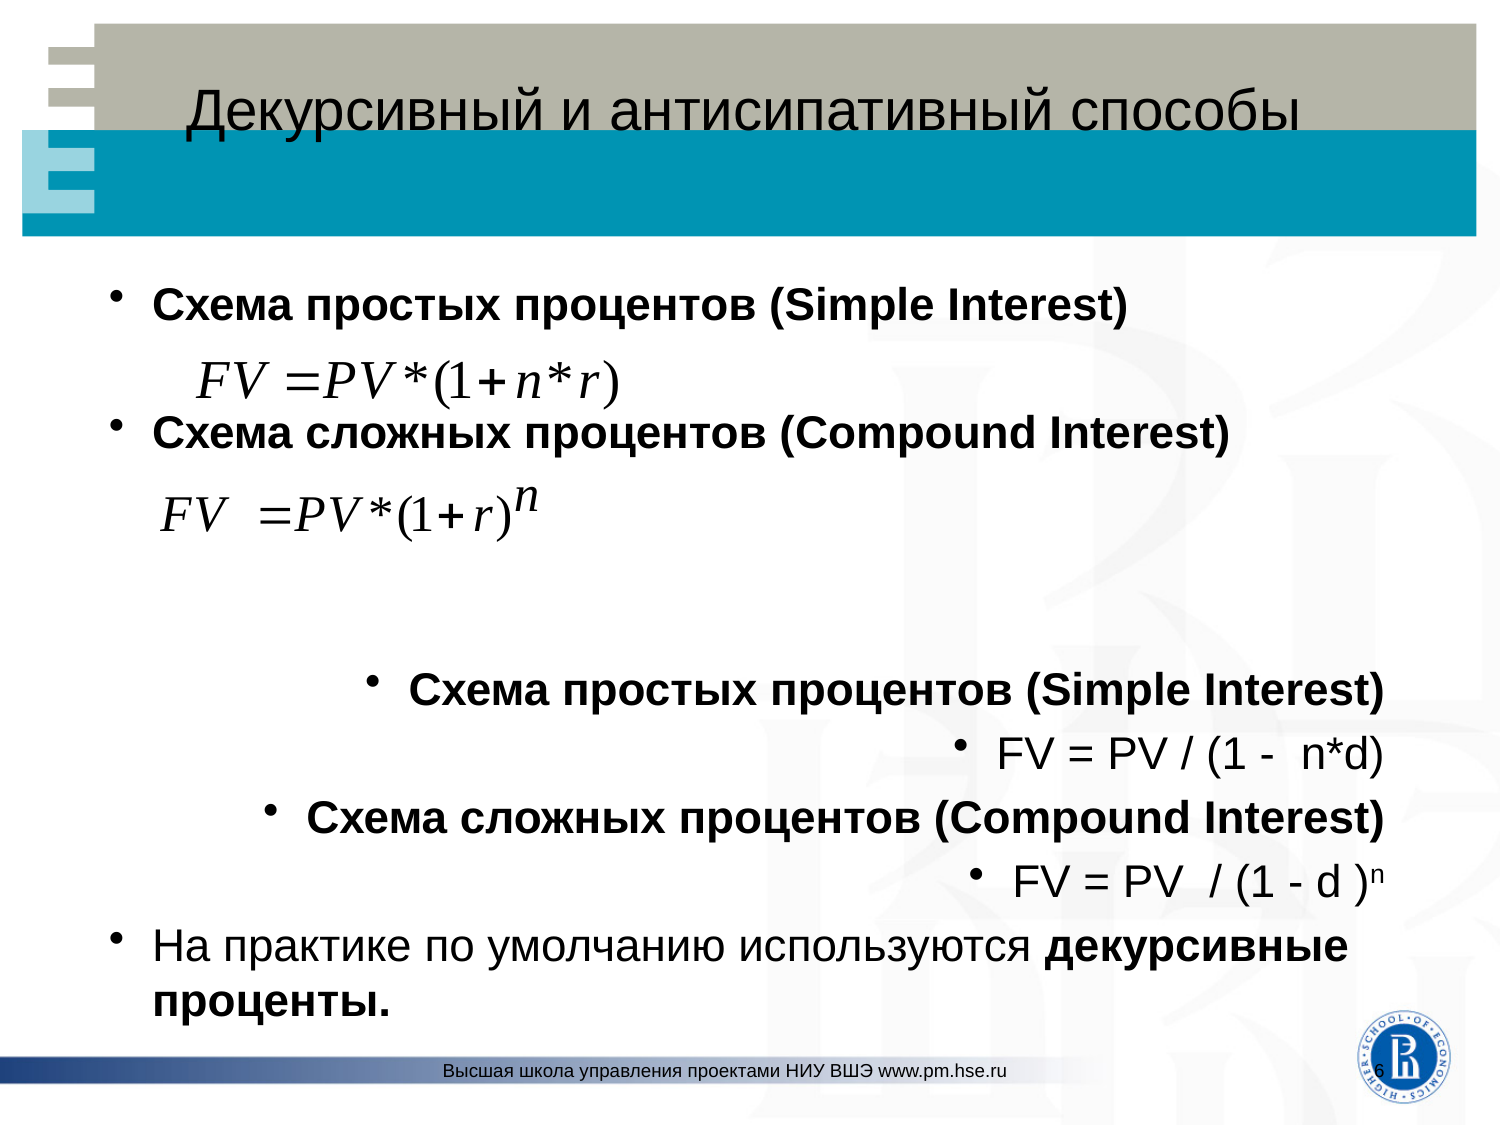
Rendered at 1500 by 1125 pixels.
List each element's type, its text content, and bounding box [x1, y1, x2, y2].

footer Высшая школа управления проектами НИУ ВШЭ www.pm.hse.ru [170, 1058, 1022, 1082]
title Декурсивный и антисипативный способы [170, 64, 1400, 224]
list Схема простых процентов (Simple Interest) Схема сложных процентов (Compound Interest) Схема простых процентов (Simple Interest) FV = PV / (1 - n*d) Схема сложных процентов (Compound Interest) FV = PV / (1 - d )n На практике по умолчанию используются декурсивные проценты. [93, 266, 1400, 1024]
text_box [152, 468, 547, 576]
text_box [187, 351, 631, 423]
picture [0, 1, 1500, 1125]
slide_number 6 [1328, 1058, 1400, 1082]
